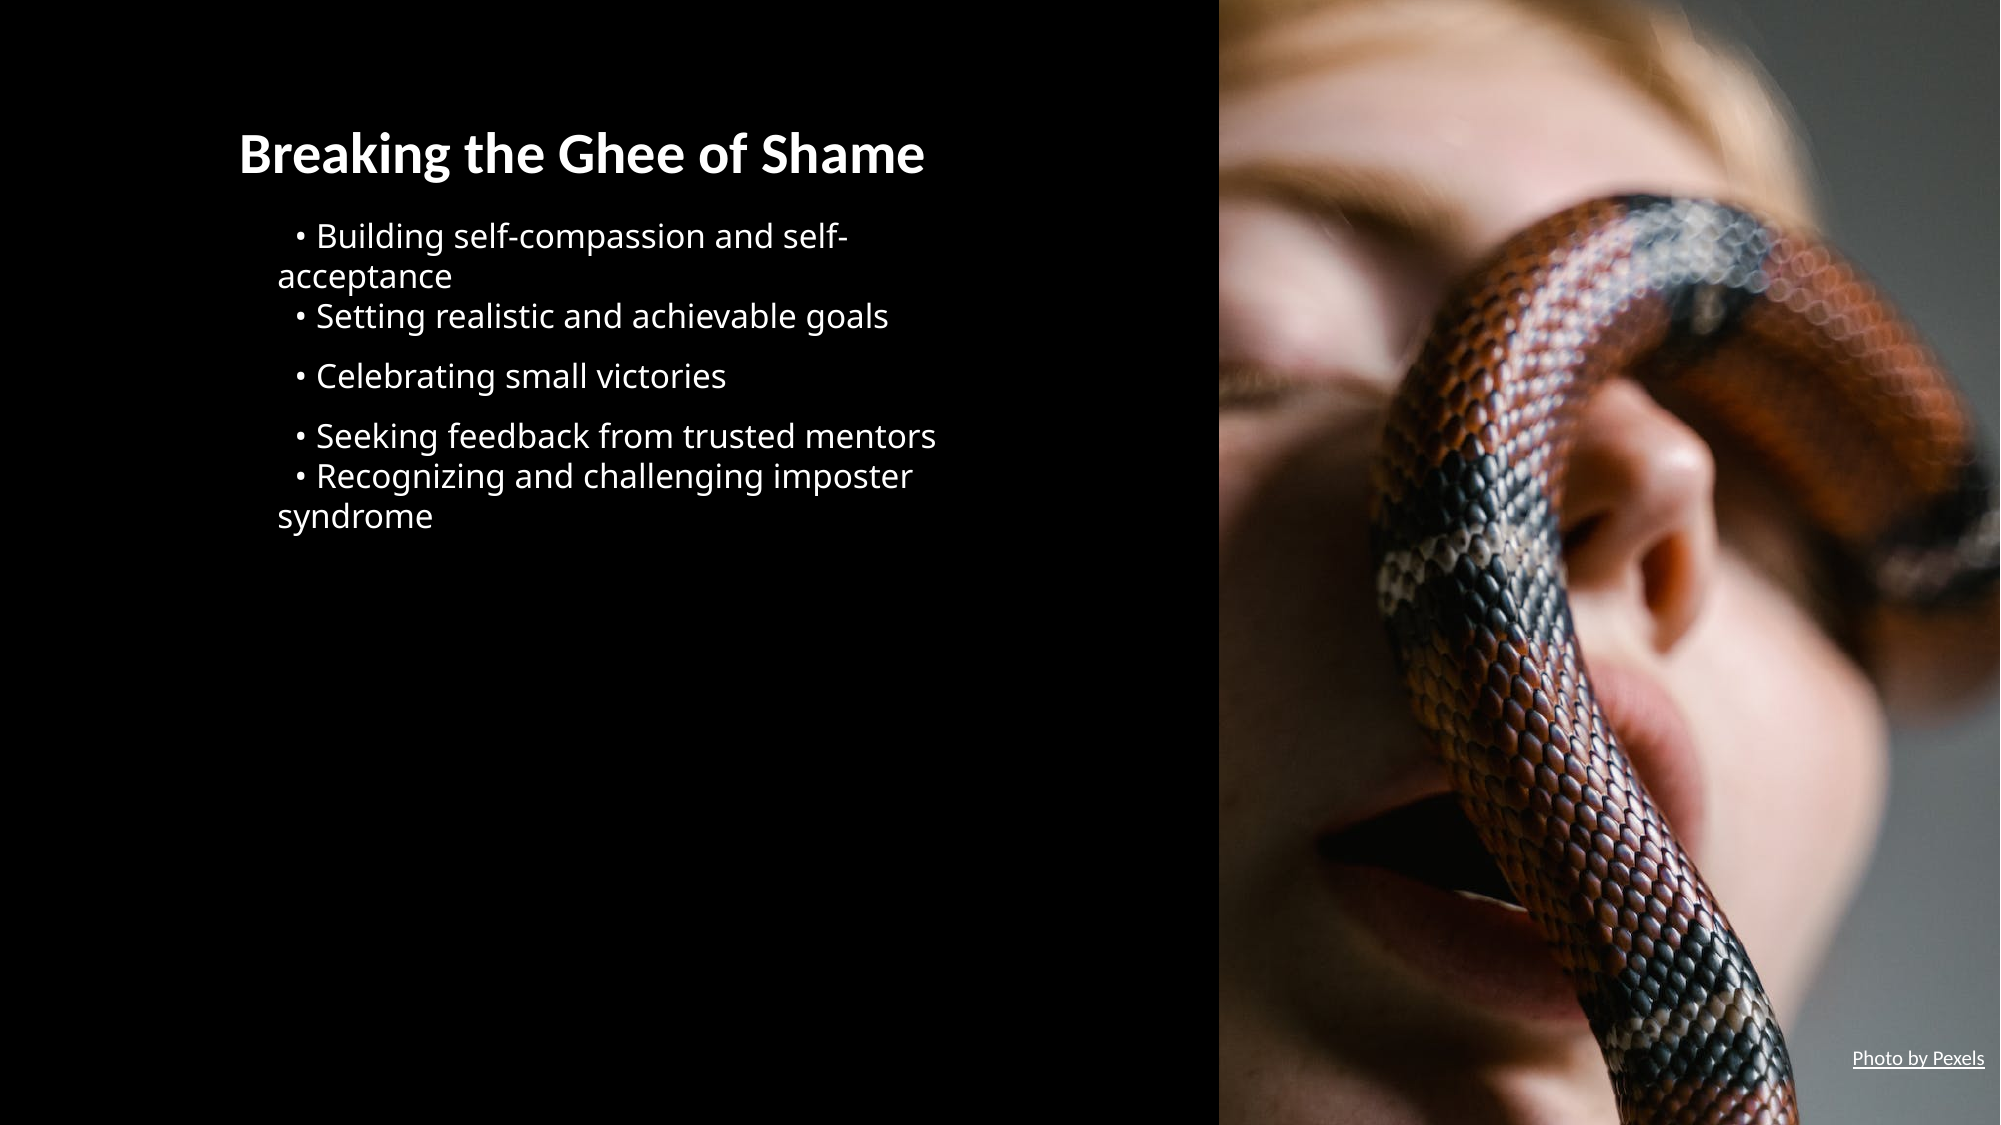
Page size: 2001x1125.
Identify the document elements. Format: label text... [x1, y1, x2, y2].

text_box • Recognizing and challenging imposter syndrome [262, 457, 1013, 533]
text_box • Seeking feedback from trusted mentors [262, 397, 1013, 457]
text_box Breaking the Ghee of Shame [225, 112, 1219, 188]
text_box • Celebrating small victories [262, 337, 1013, 397]
text_box • Setting realistic and achievable goals [262, 277, 1013, 337]
picture [1219, 0, 2000, 1125]
text_box • Building self-compassion and self-acceptance [262, 217, 1013, 277]
